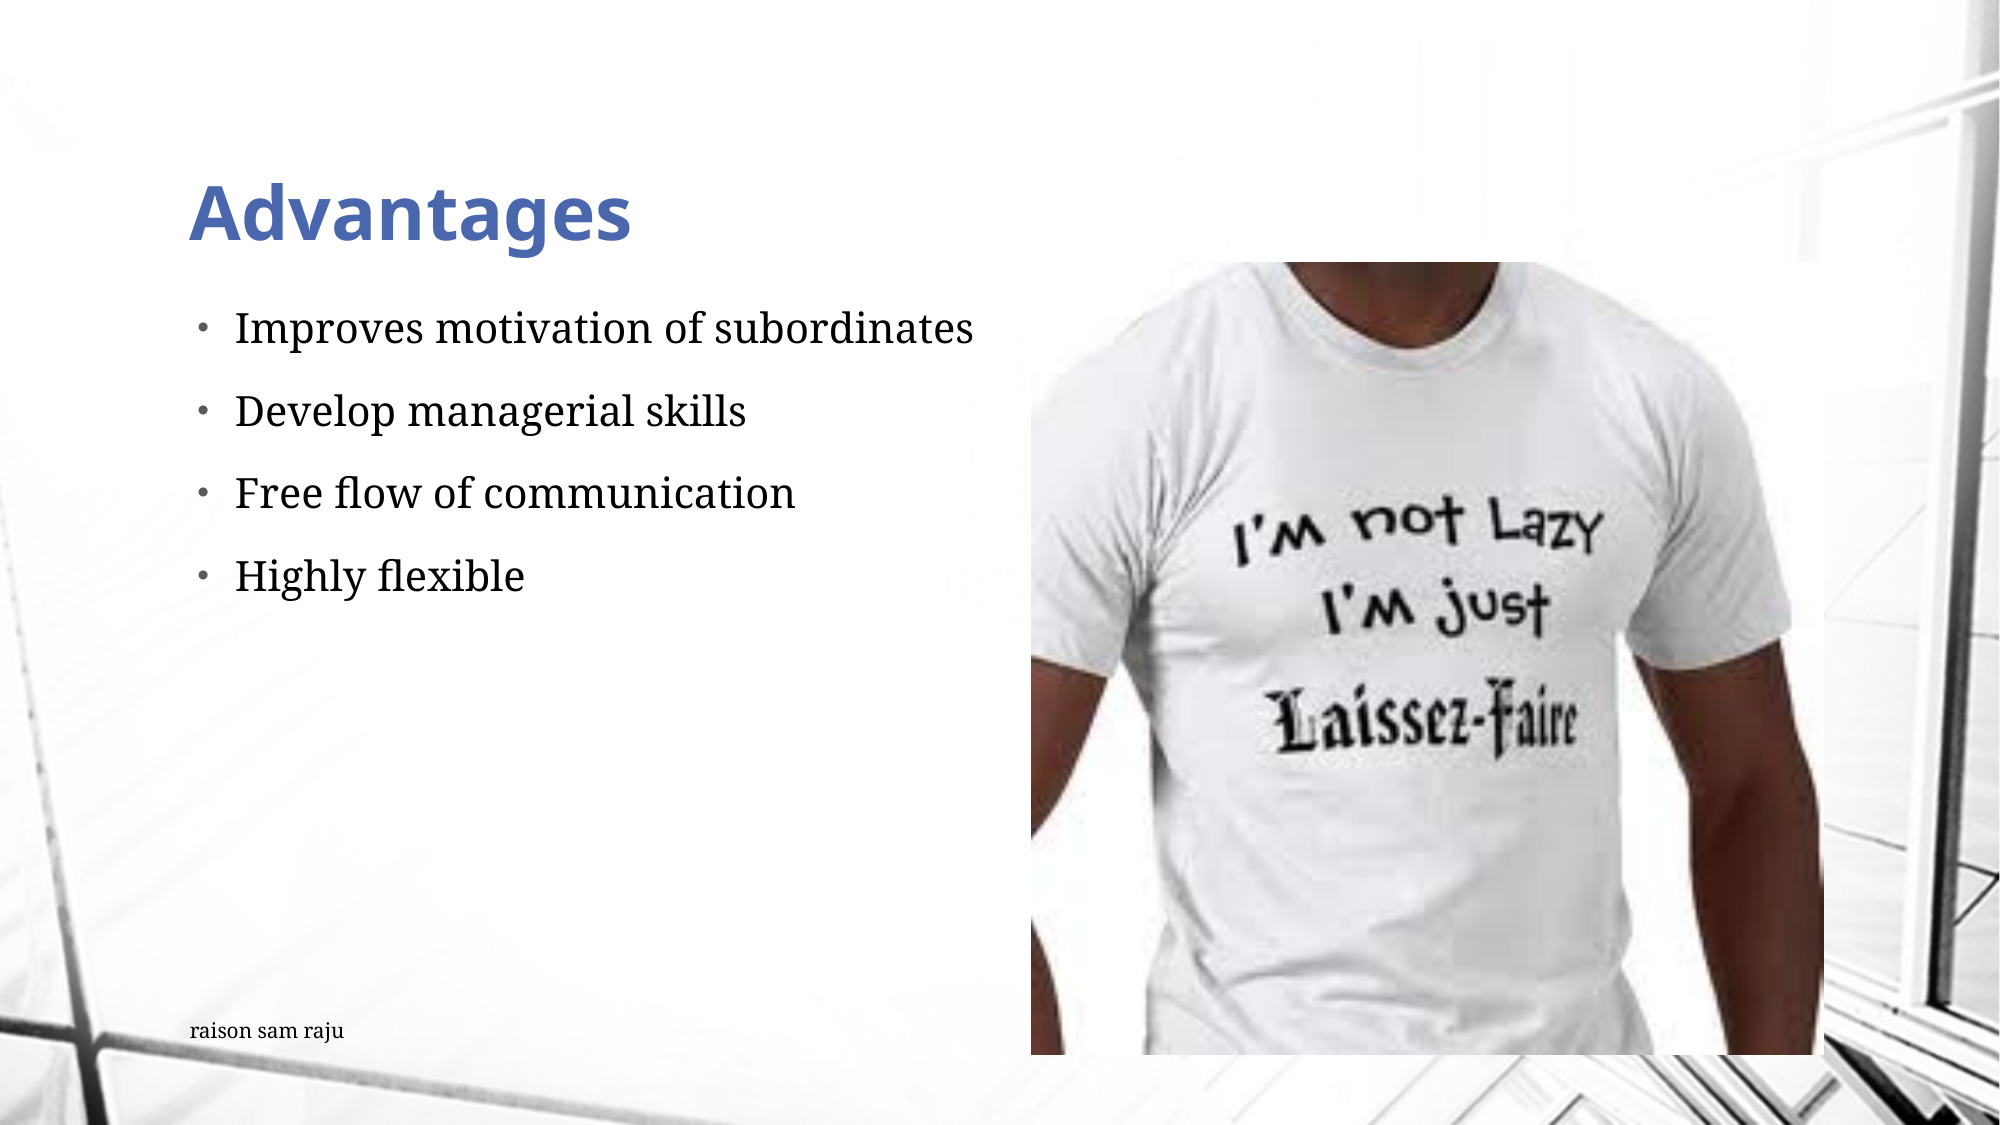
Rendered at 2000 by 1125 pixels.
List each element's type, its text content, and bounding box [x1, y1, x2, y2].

footer raison sam raju [174, 1009, 1031, 1055]
title Advantages [174, 87, 1600, 263]
list Improves motivation of subordinates Develop managerial skills Free flow of communication Highly flexible [174, 299, 1031, 988]
picture [0, 0, 2000, 1125]
